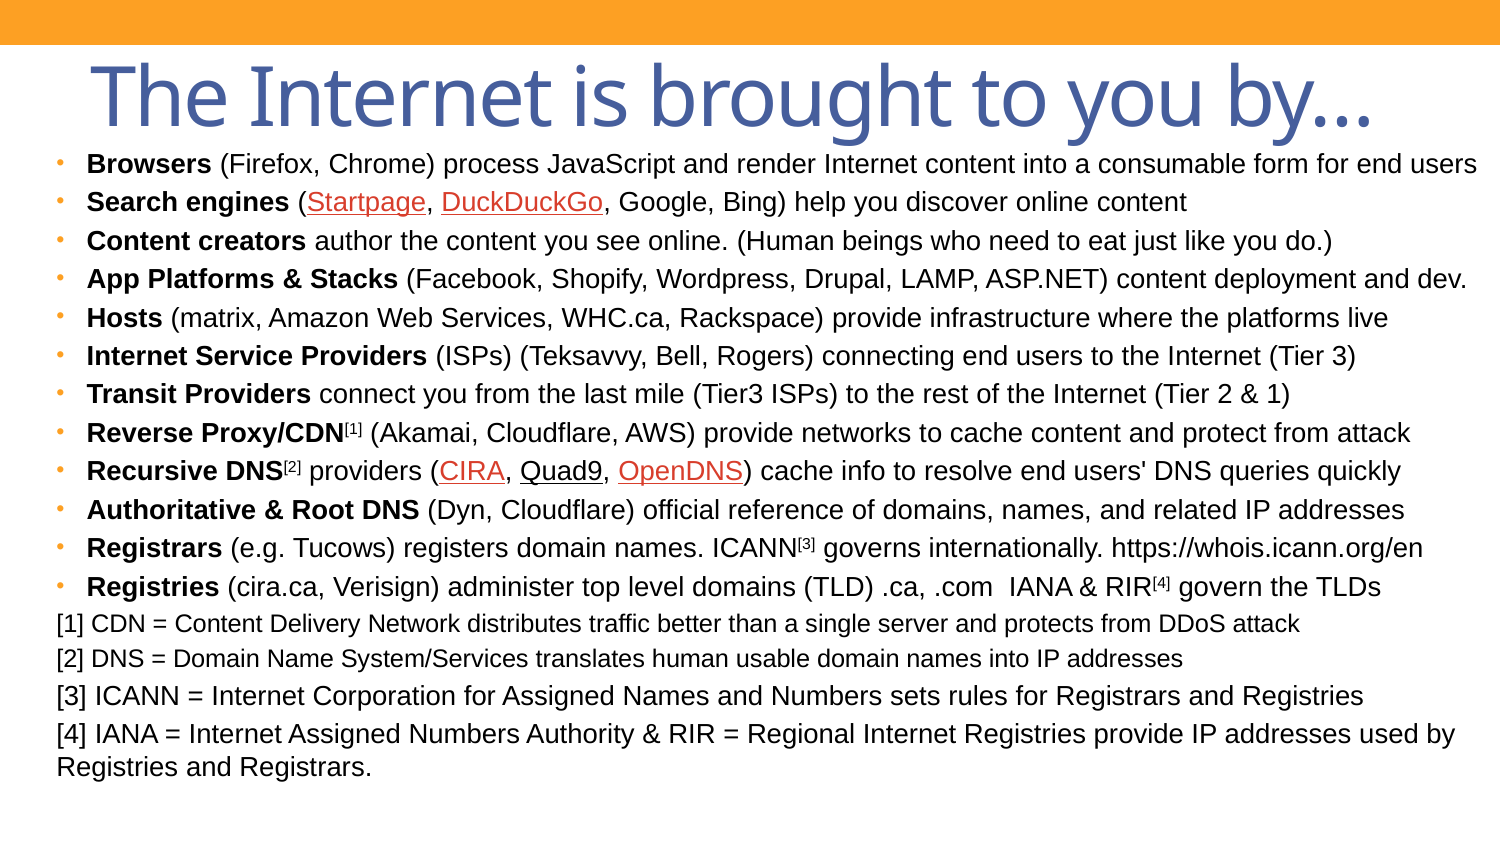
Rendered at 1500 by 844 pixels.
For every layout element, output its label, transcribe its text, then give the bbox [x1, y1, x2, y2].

title The Internet is brought to you by… [75, 32, 1425, 138]
list Browsers (Firefox, Chrome) process JavaScript and render Internet content into a consumable form for end users Search engines (Startpage, DuckDuckGo, Google, Bing) help you discover online content Content creators author the content you see online. (Human beings who need to eat just like you do.) App Platforms & Stacks (Facebook, Shopify, Wordpress, Drupal, LAMP, ASP.NET) content deployment and dev. Hosts (matrix, Amazon Web Services, WHC.ca, Rackspace) provide infrastructure where the platforms live Internet Service Providers (ISPs) (Teksavvy, Bell, Rogers) connecting end users to the Internet (Tier 3) Transit Providers connect you from the last mile (Tier3 ISPs) to the rest of the Internet (Tier 2 & 1) Reverse Proxy/CDN[1] (Akamai, Cloudflare, AWS) provide networks to cache content and protect from attack Recursive DNS[2] providers (CIRA, Quad9, OpenDNS) cache info to resolve end users' DNS queries quickly Authoritative & Root DNS (Dyn, Cloudflare) official reference of domains, names, and related IP addresses Registrars (e.g. Tucows) registers domain names. ICANN[3] governs internationally. https://whois.icann.org/en Registries (cira.ca, Verisign) administer top level domains (TLD) .ca, .com IANA & RIR[4] govern the TLDs [1] CDN = Content Delivery Network distributes traffic better than a single server and protects from DDoS attack [2] DNS = Domain Name System/Services translates human usable domain names into IP addresses [3] ICANN = Internet Corporation for Assigned Names and Numbers sets rules for Registrars and Registries [4] IANA = Internet Assigned Numbers Authority & RIR = Regional Internet Registries provide IP addresses used by Registries and Registrars. [41, 138, 1500, 844]
